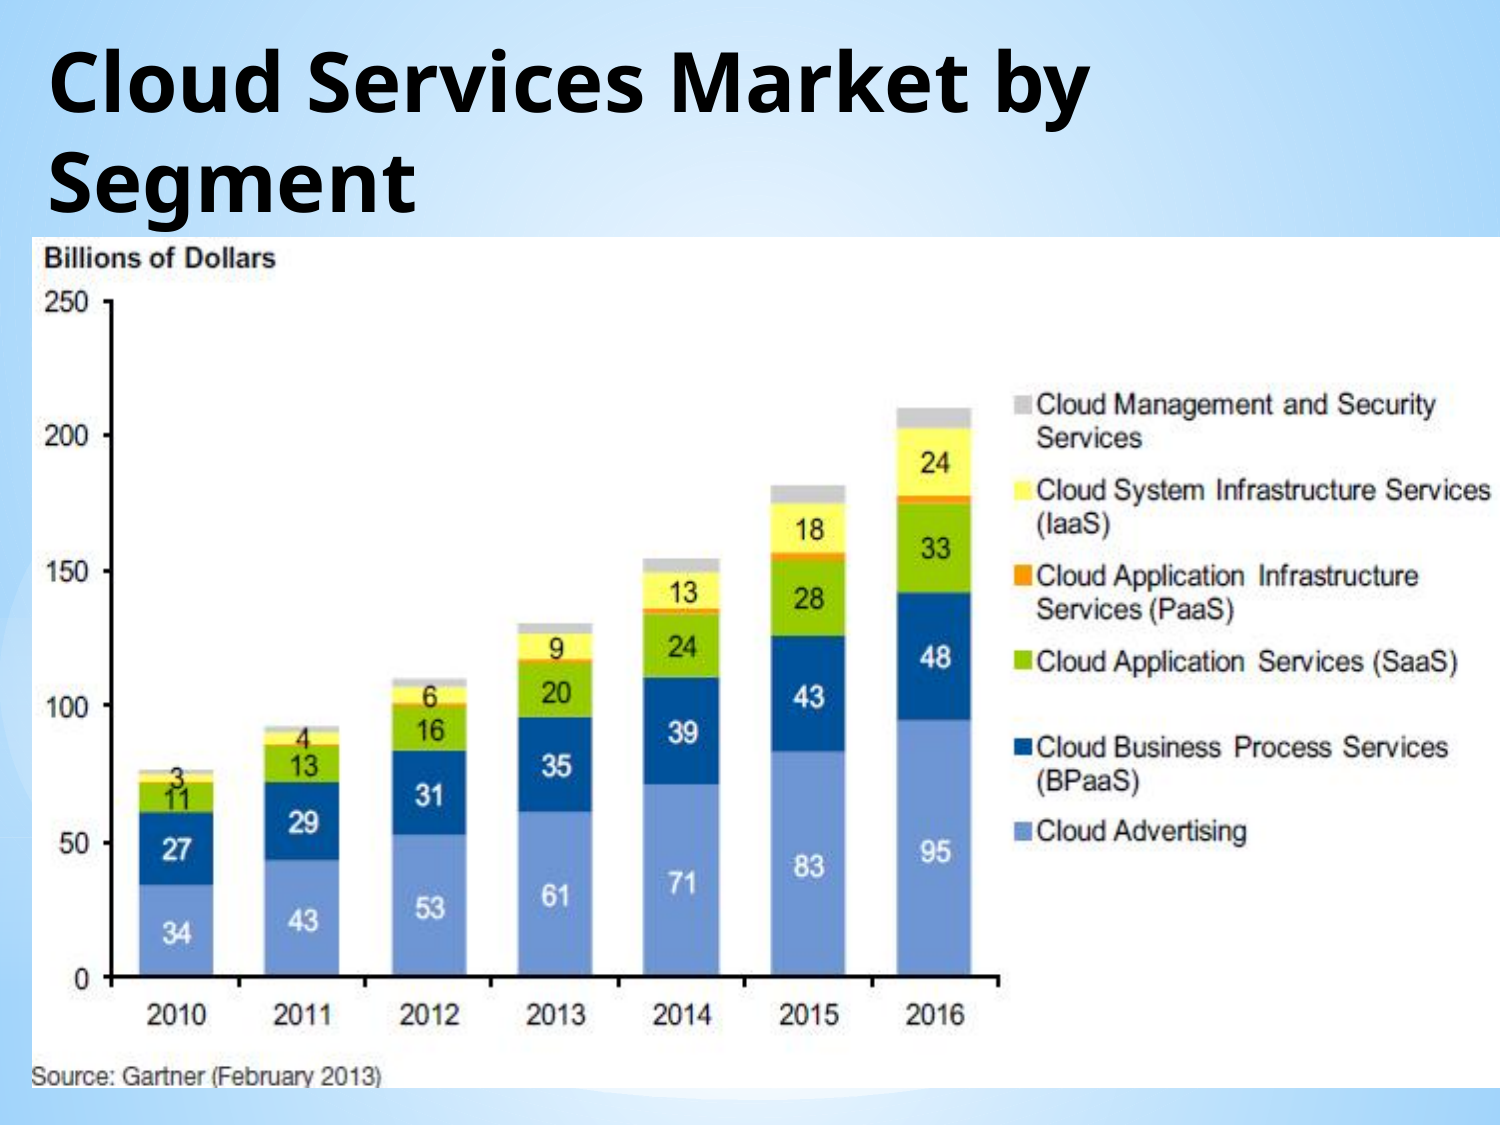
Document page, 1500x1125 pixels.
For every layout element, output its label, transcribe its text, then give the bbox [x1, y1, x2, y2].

title Cloud Services Market by Segment [32, 21, 1438, 175]
picture [32, 237, 1500, 1088]
